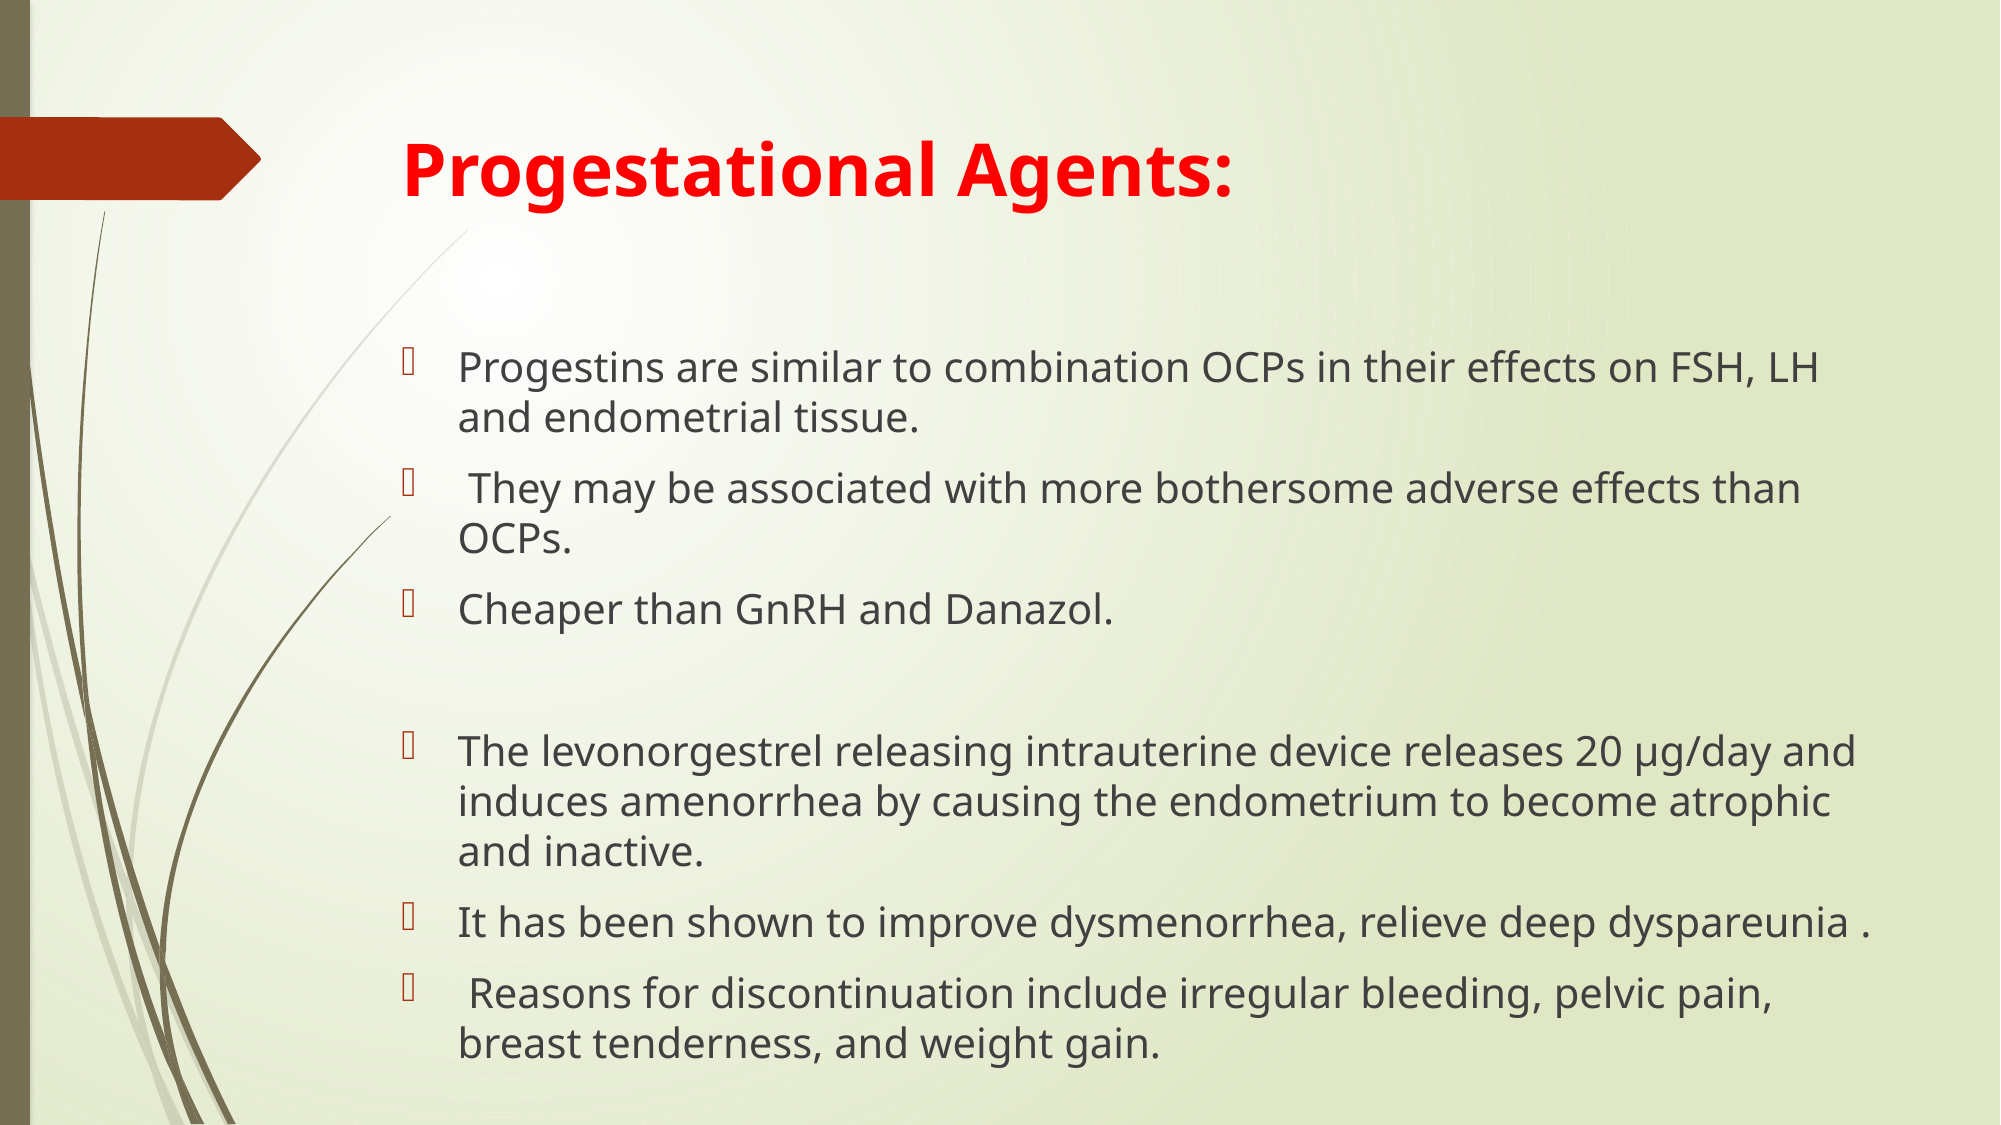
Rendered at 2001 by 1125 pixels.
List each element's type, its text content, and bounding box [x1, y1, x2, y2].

list Progestational Agents: Progestins are similar to combination OCPs in their effects on FSH, LH and endometrial tissue. They may be associated with more bothersome adverse effects than OCPs. Cheaper than GnRH and Danazol. The levonorgestrel releasing intrauterine device releases 20 μg/day and induces amenorrhea by causing the endometrium to become atrophic and inactive. It has been shown to improve dysmenorrhea, relieve deep dyspareunia . Reasons for discontinuation include irregular bleeding, pelvic pain, breast tenderness, and weight gain. [386, 116, 1916, 1098]
